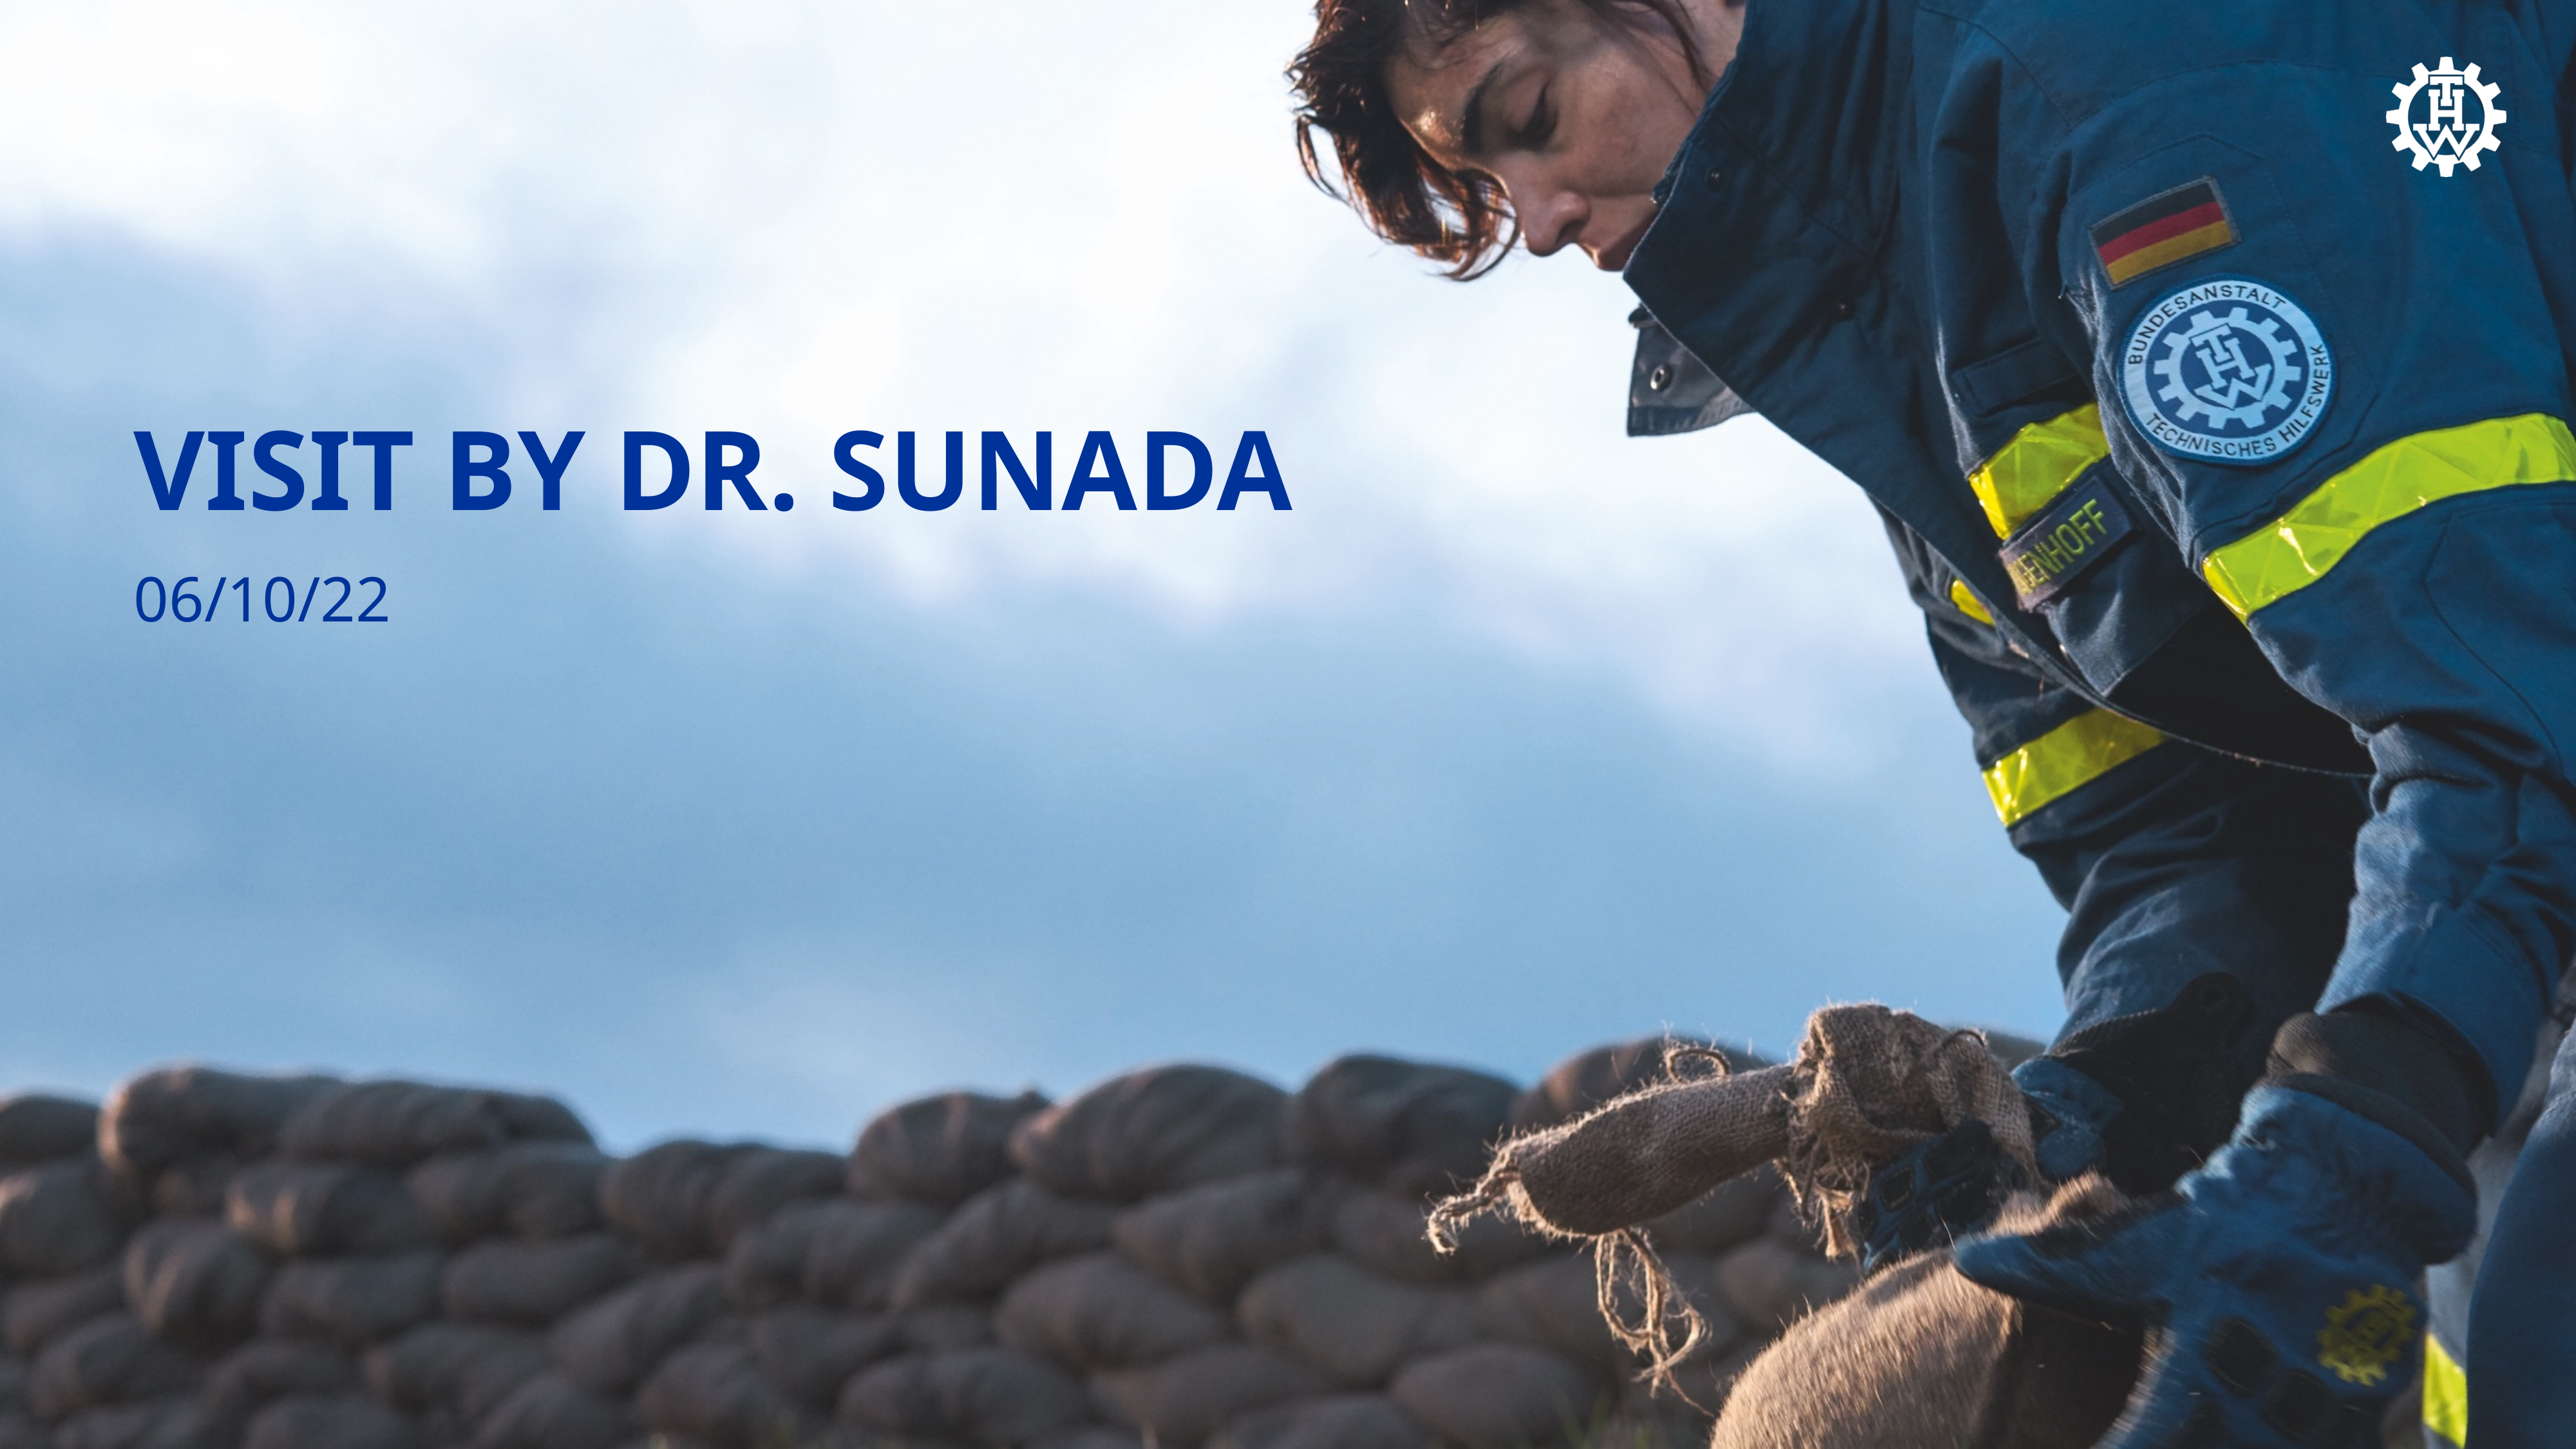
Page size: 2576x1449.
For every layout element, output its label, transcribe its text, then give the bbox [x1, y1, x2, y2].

list 06/10/22 [124, 564, 1545, 803]
picture [0, 0, 2576, 1449]
list Visit by dr. Sunada [124, 409, 1545, 539]
